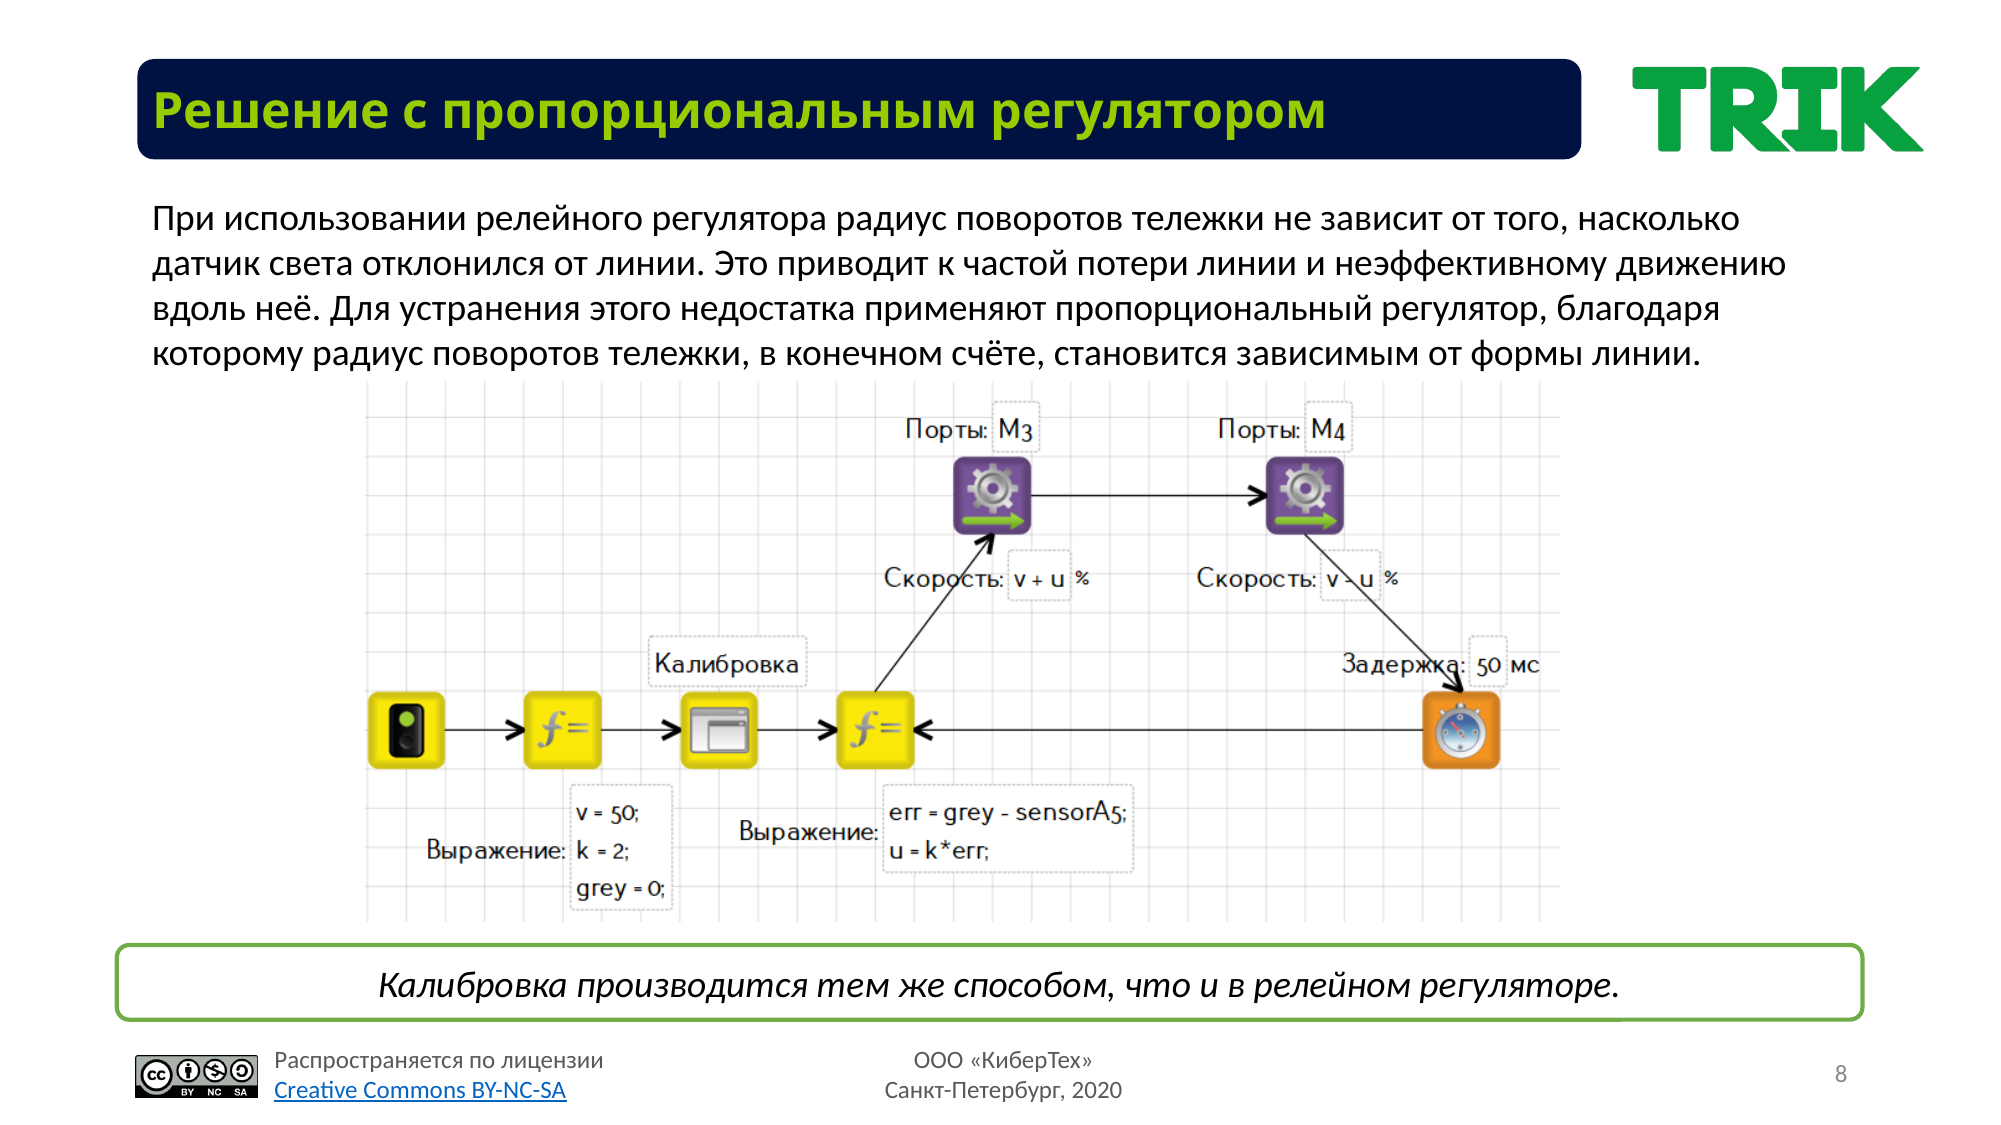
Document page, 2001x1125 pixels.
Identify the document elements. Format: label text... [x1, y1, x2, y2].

text_box При использовании релейного регулятора радиус поворотов тележки не зависит от того, насколько датчик света отклонился от линии. Это приводит к частой потери линии и неэффективному движению вдоль неё. Для устранения этого недостатка применяют пропорциональный регулятор, благодаря которому радиус поворотов тележки, в конечном счёте, становится зависимым от формы линии. [137, 185, 1863, 380]
slide_number 8 [1412, 1042, 1863, 1103]
picture [365, 381, 1560, 923]
title Решение с пропорциональным регулятором [137, 78, 1582, 179]
picture [135, 1055, 258, 1098]
picture [1631, 64, 1924, 154]
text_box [116, 944, 1863, 1020]
